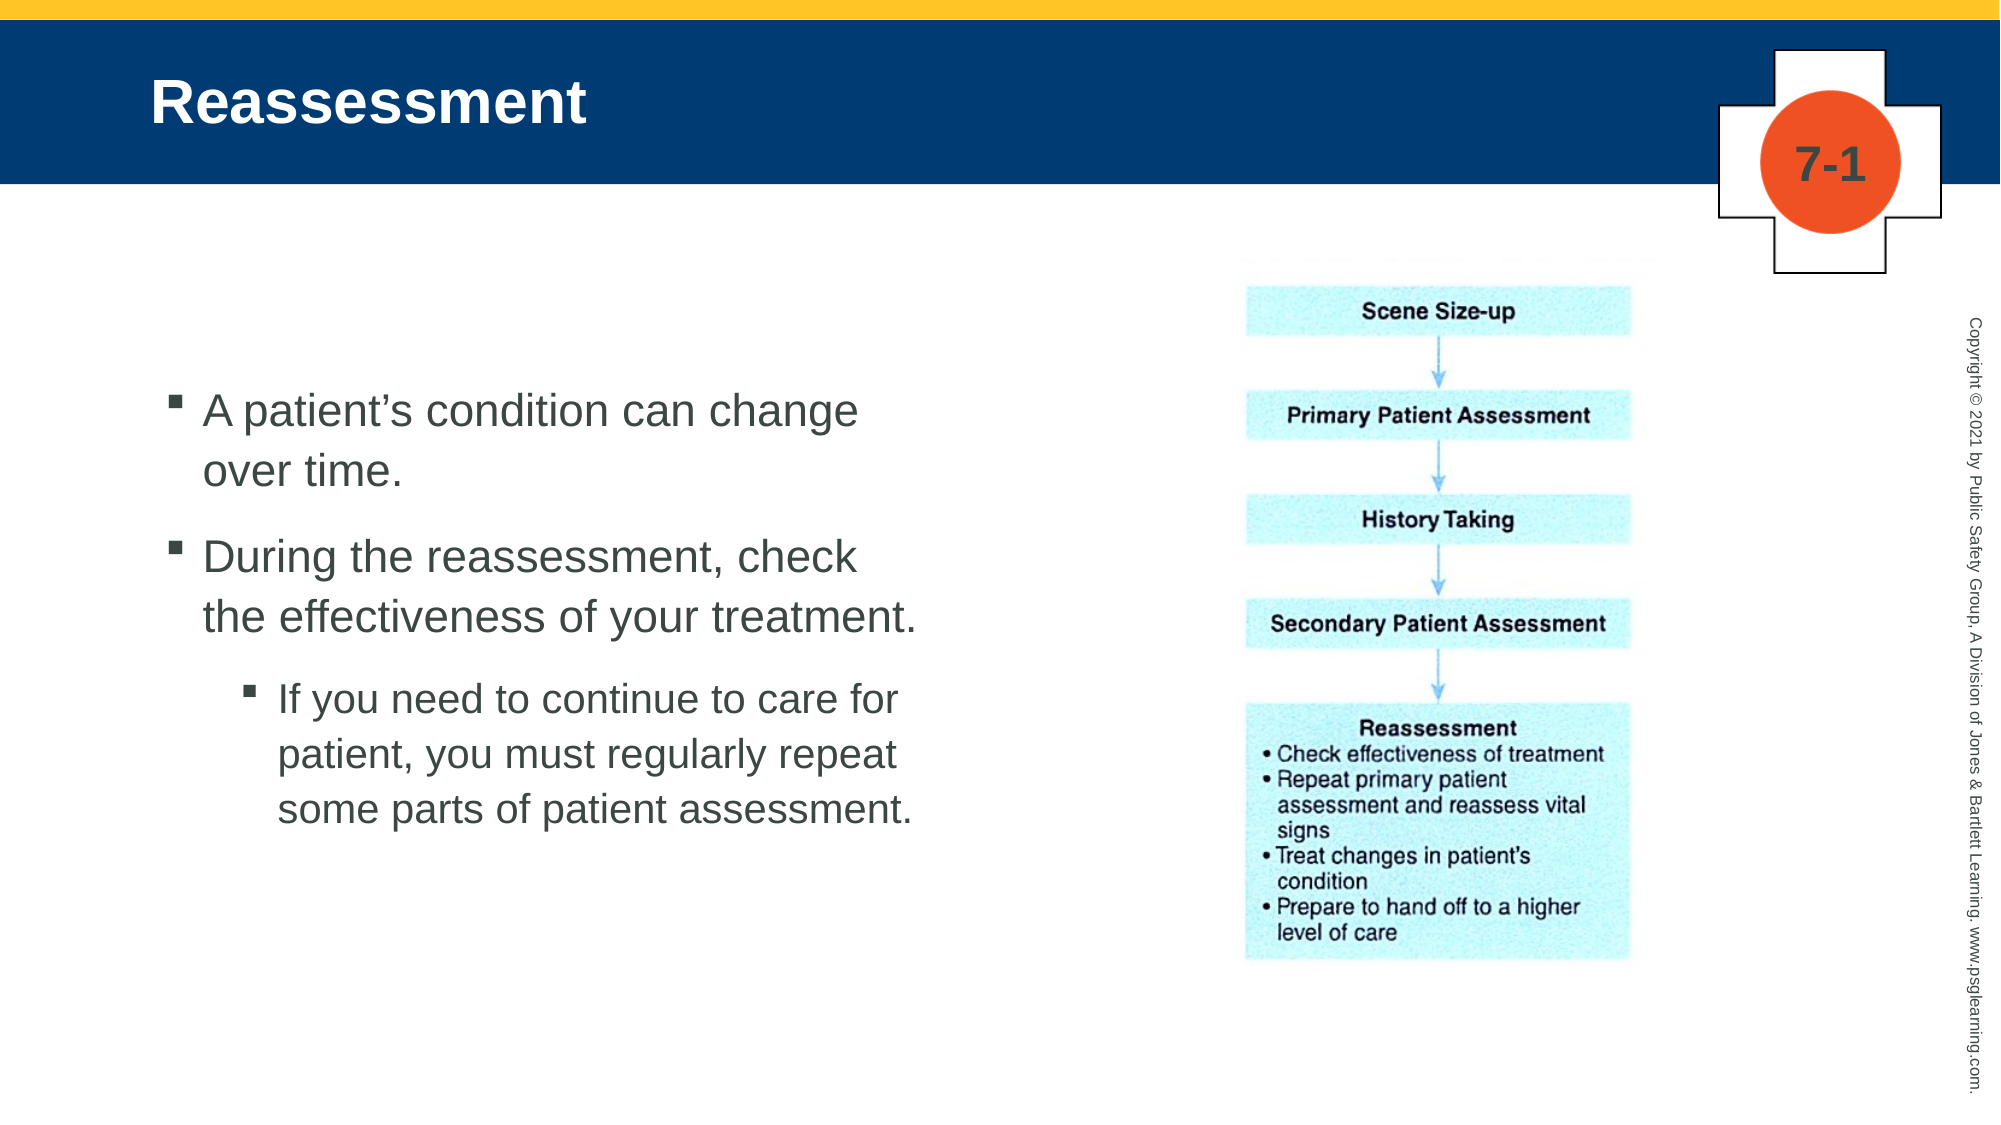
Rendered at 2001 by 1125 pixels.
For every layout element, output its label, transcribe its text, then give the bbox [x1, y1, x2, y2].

list A patient’s condition can change over time. During the reassessment, check the effectiveness of your treatment. If you need to continue to care for patient, you must regularly repeat some parts of patient assessment. [150, 367, 947, 1060]
picture [1718, 49, 1942, 274]
picture [1223, 257, 1658, 982]
title Reassessment [0, 19, 2000, 185]
